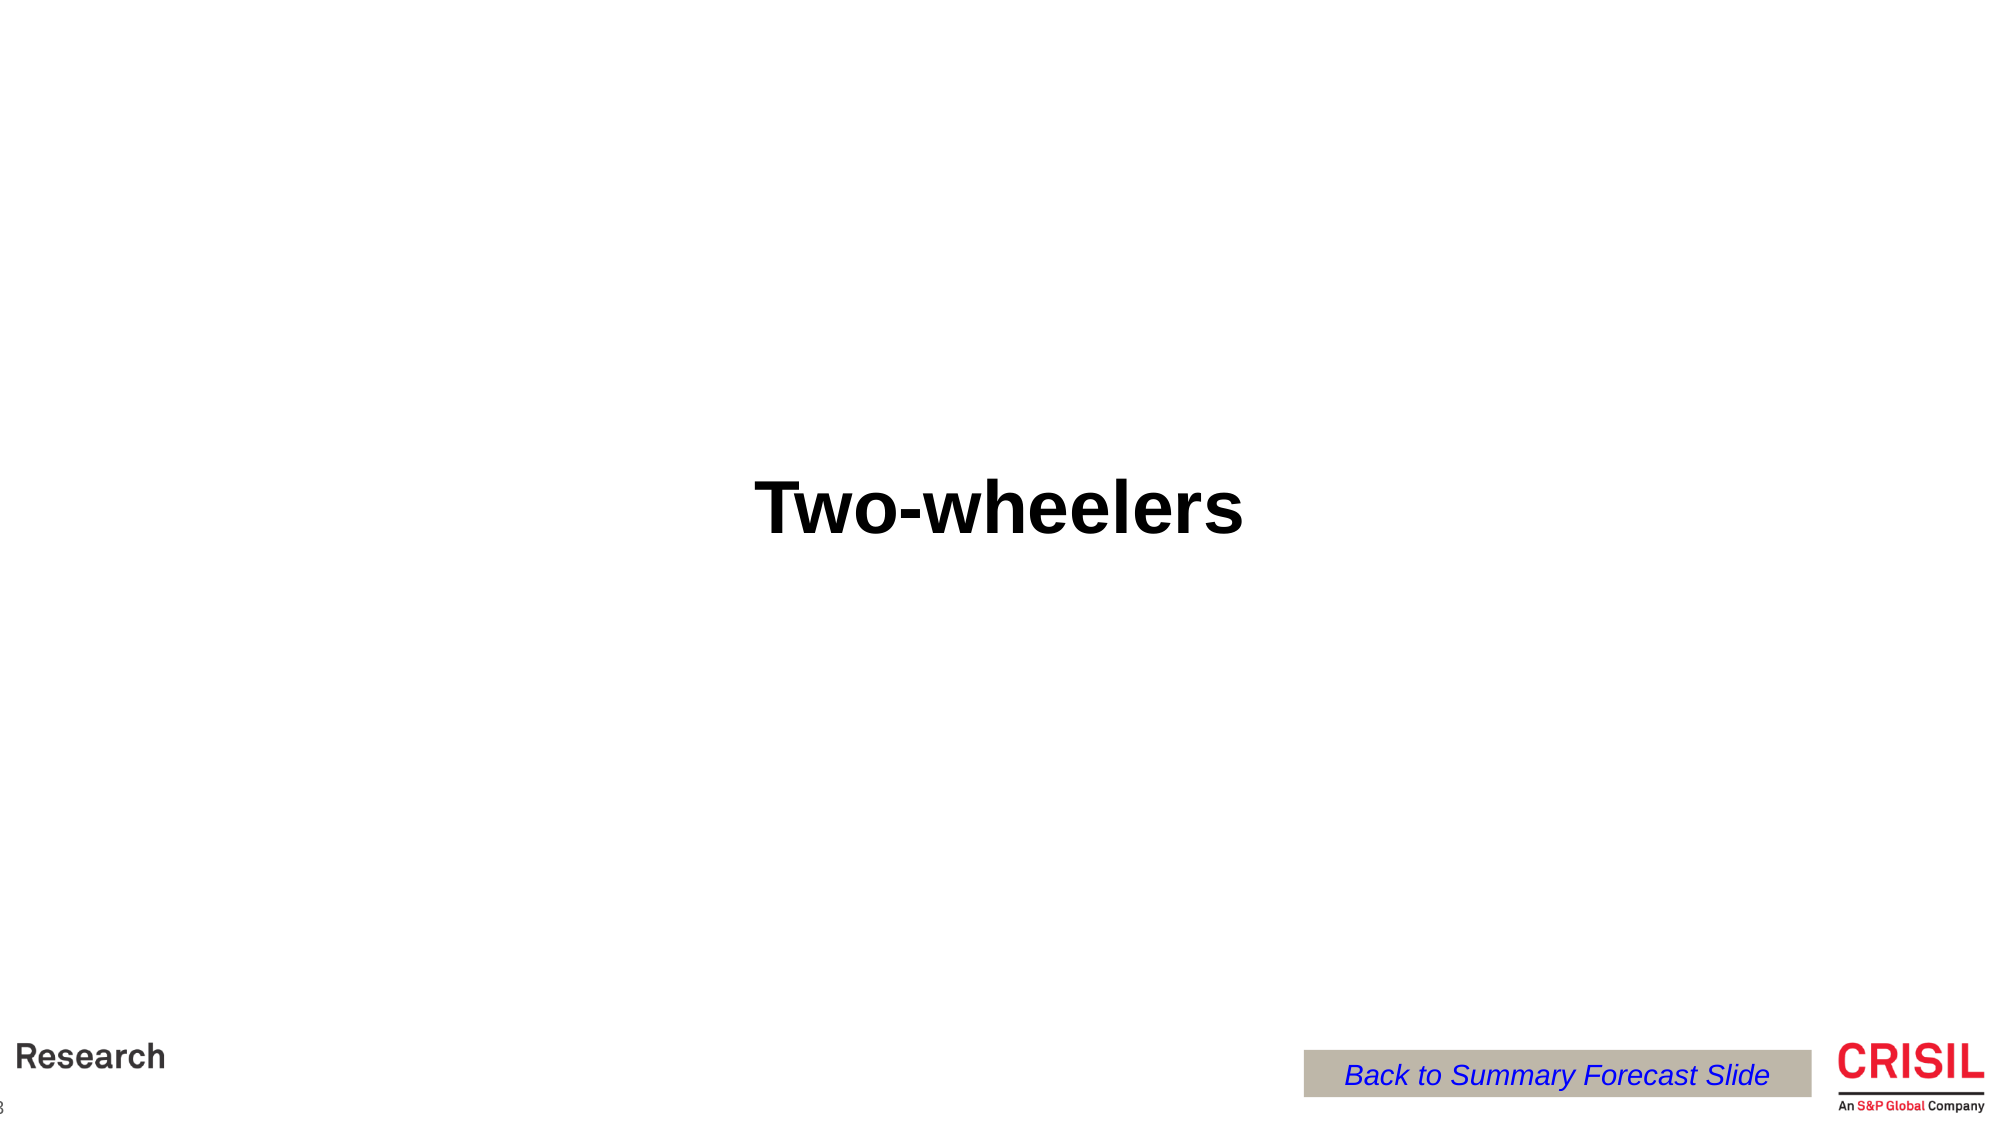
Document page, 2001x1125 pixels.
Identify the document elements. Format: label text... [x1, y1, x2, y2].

title Two-wheelers [137, 464, 1863, 555]
picture [0, 1026, 2000, 1125]
text_box Back to Summary Forecast Slide [1303, 1049, 1813, 1098]
